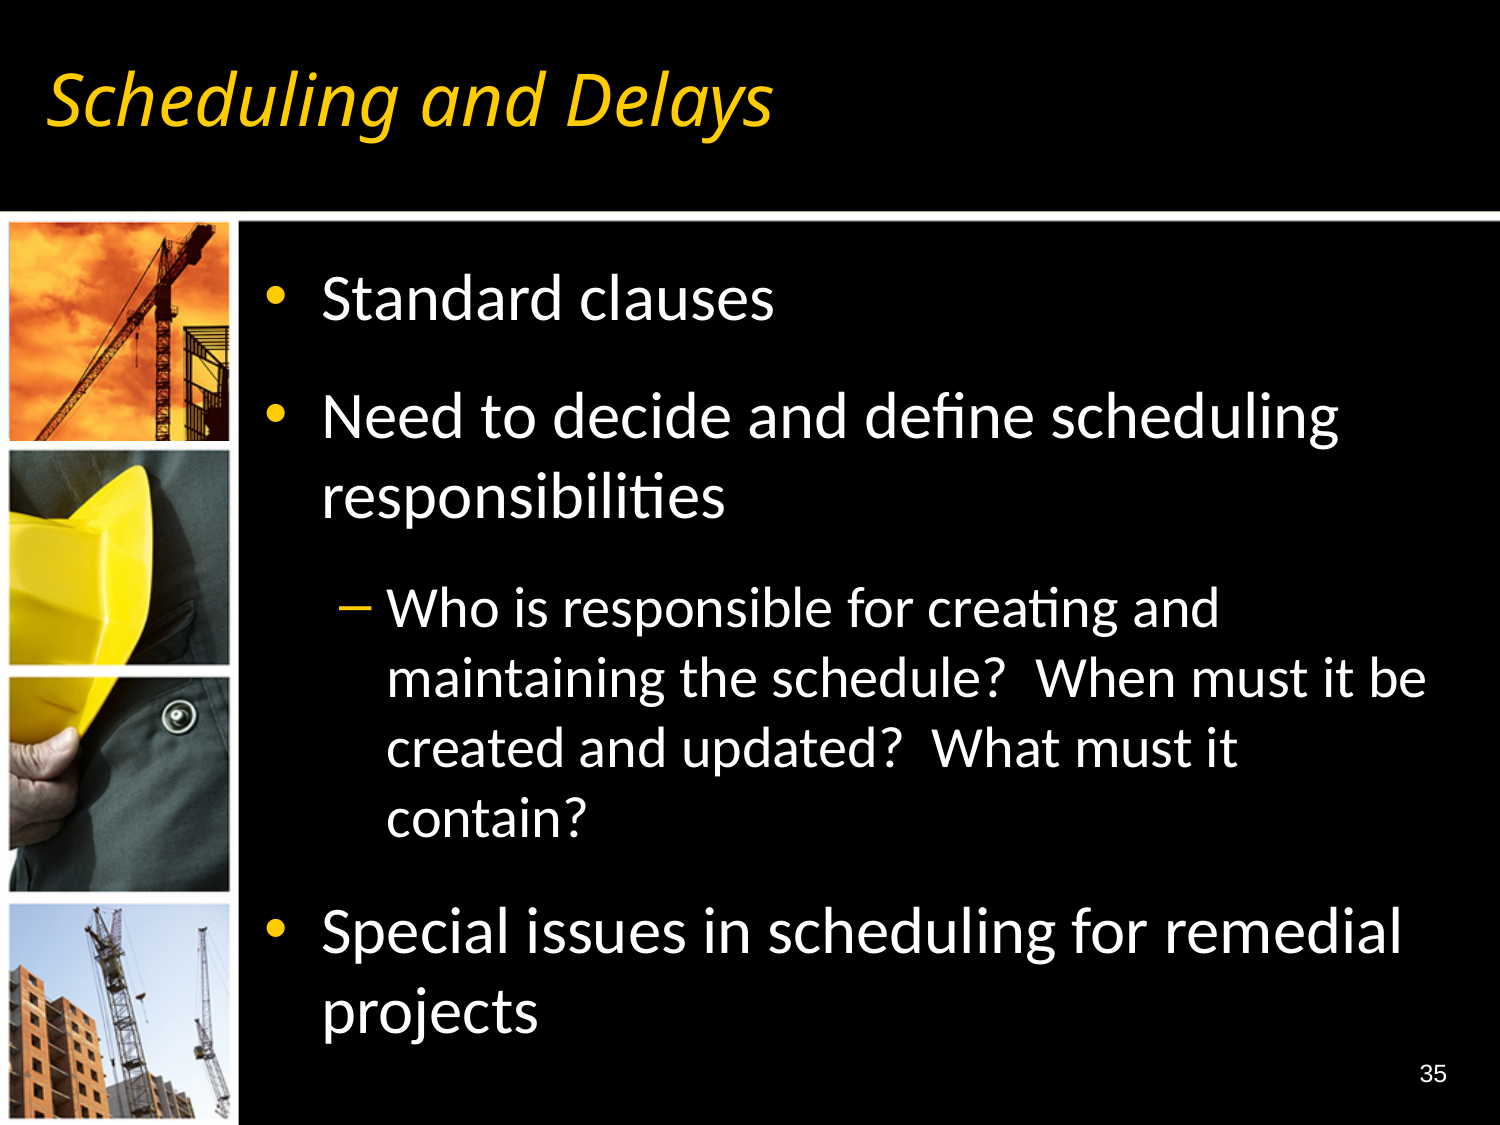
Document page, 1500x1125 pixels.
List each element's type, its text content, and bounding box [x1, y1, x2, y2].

picture [0, 212, 1500, 1125]
list Standard clauses Need to decide and define scheduling responsibilities Who is responsible for creating and maintaining the schedule? When must it be created and updated? What must it contain? Special issues in scheduling for remedial projects [249, 246, 1460, 1027]
slide_number 35 [1112, 1042, 1463, 1103]
title Scheduling and Delays [30, 3, 1457, 192]
